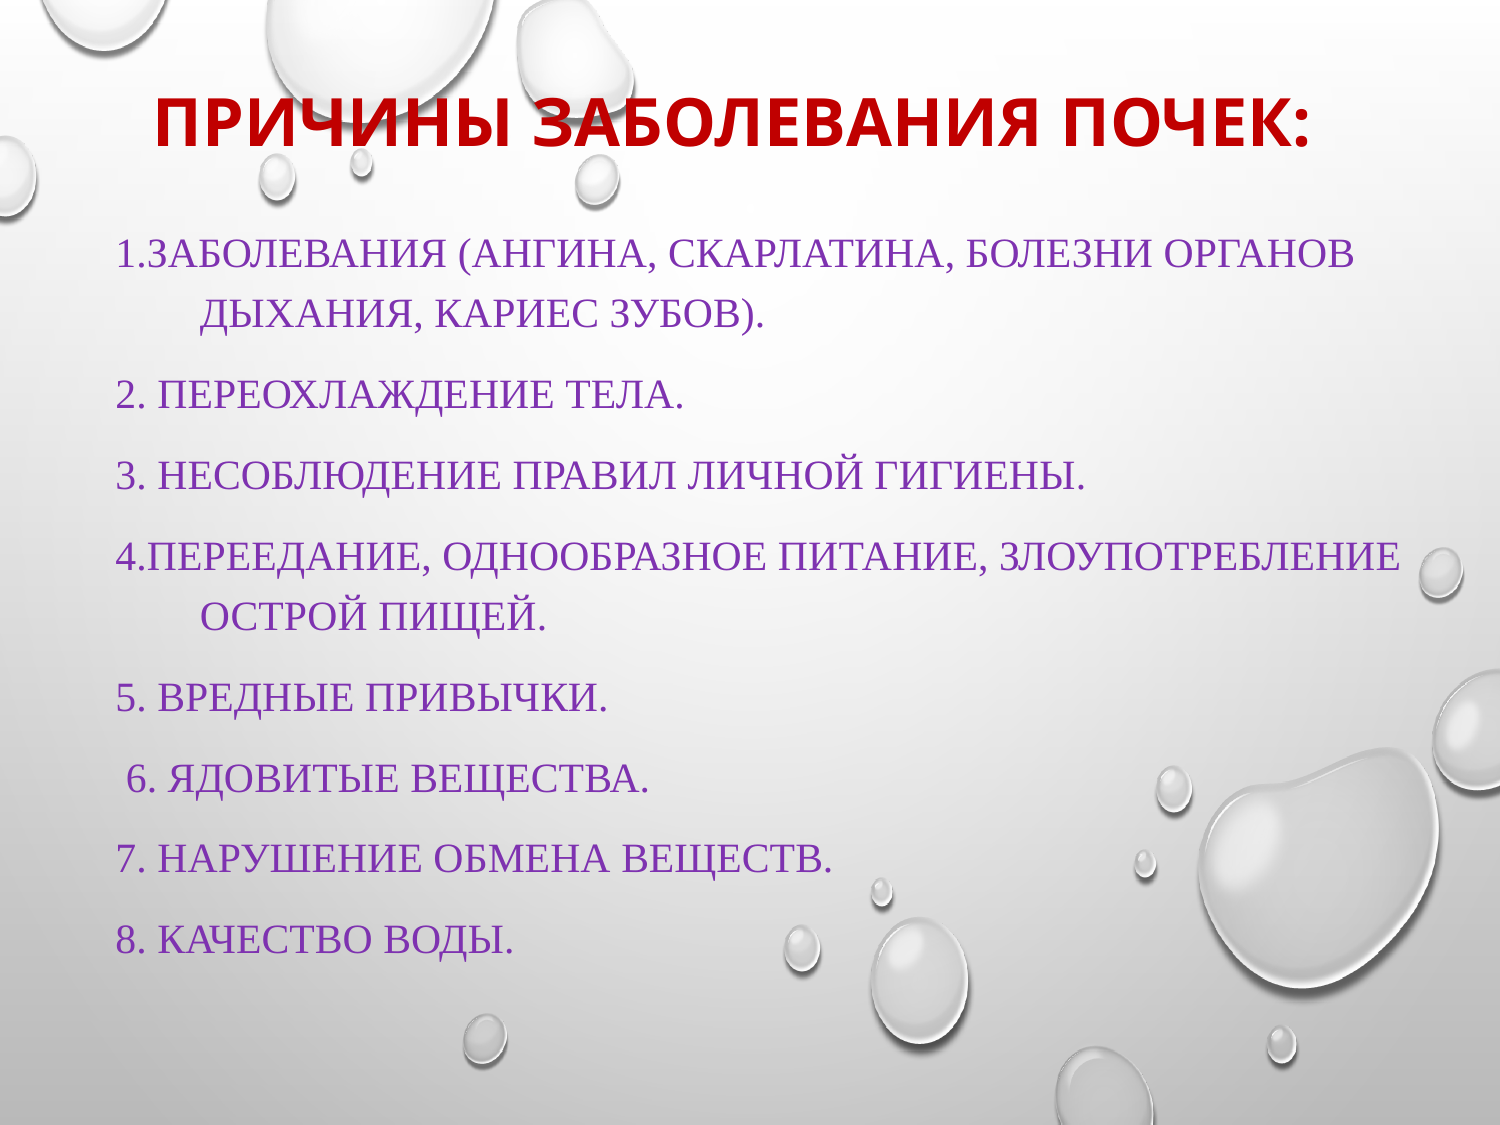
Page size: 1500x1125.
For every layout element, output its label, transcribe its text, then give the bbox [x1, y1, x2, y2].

picture [0, 0, 1500, 1125]
title Причины заболевания почек: [88, 42, 1377, 169]
subtitle 1.Заболевания (ангина, скарлатина, болезни органов дыхания, кариес зубов). 2. Переохлаждение тела. 3. Несоблюдение правил личной гигиены. 4.Переедание, однообразное питание, злоупотребление острой пищей. 5. Вредные привычки. 6. Ядовитые вещества. 7. Нарушение обмена веществ. 8. Качество воды. [100, 208, 1430, 988]
